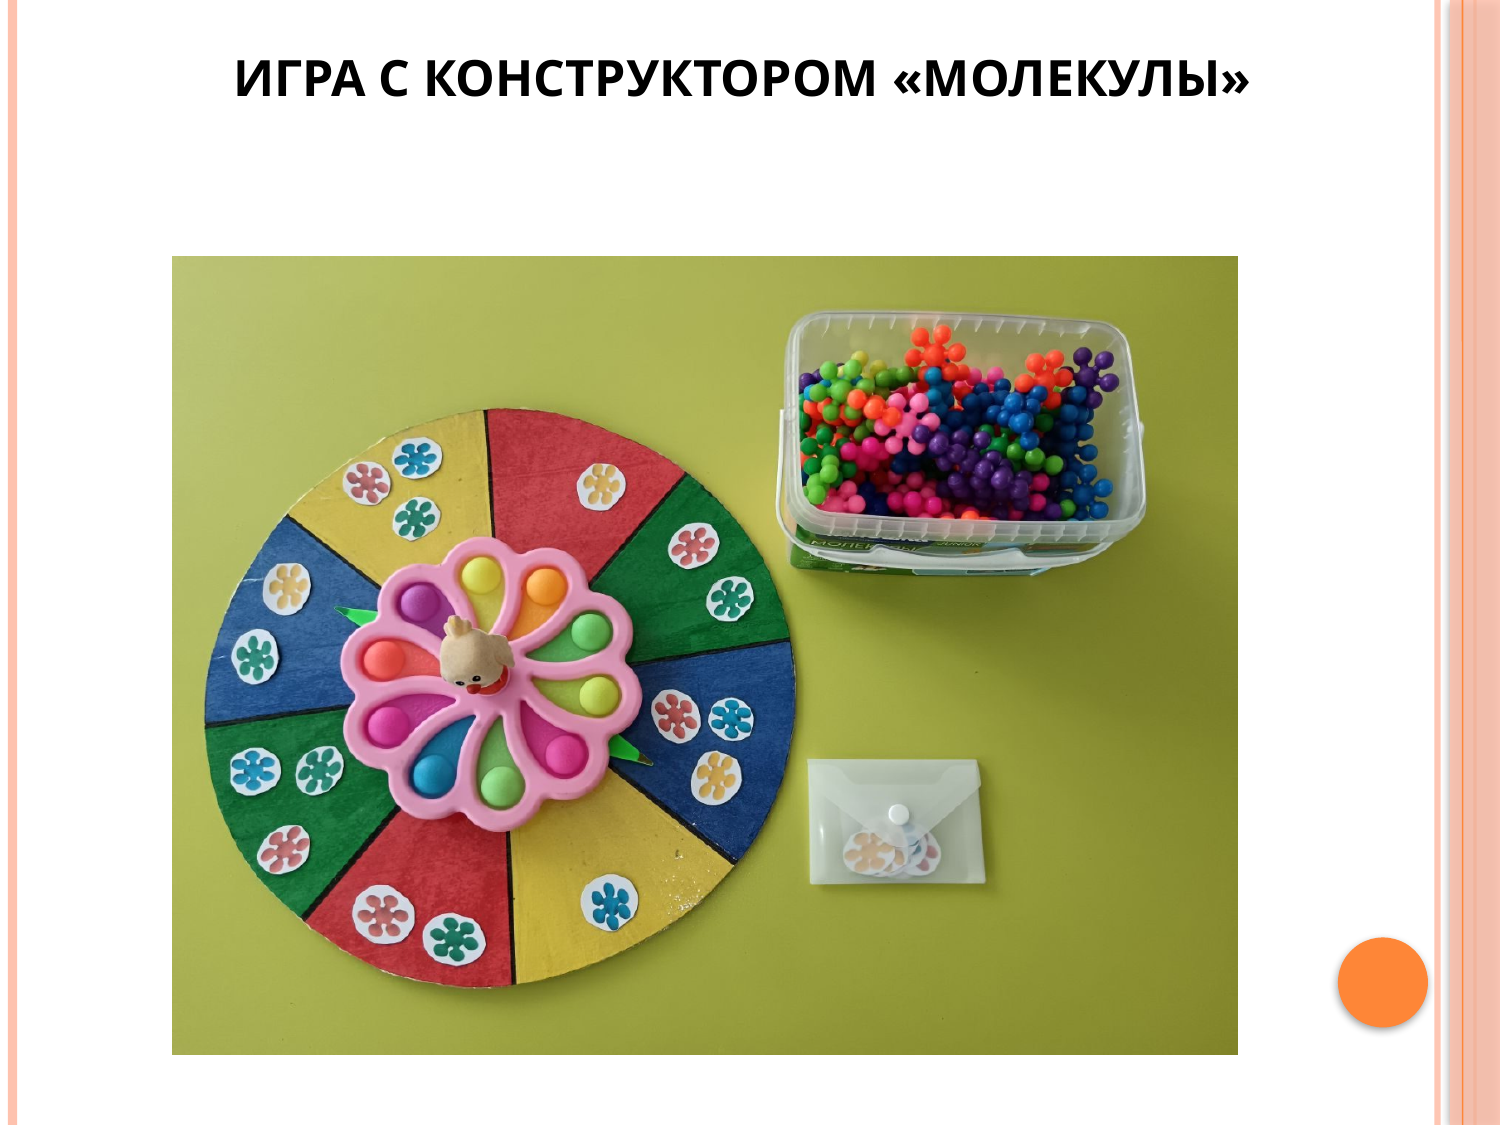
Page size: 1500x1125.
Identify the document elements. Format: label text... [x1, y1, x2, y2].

title Игра с конструктором «Молекулы» [218, 30, 1300, 114]
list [170, 254, 1238, 1056]
